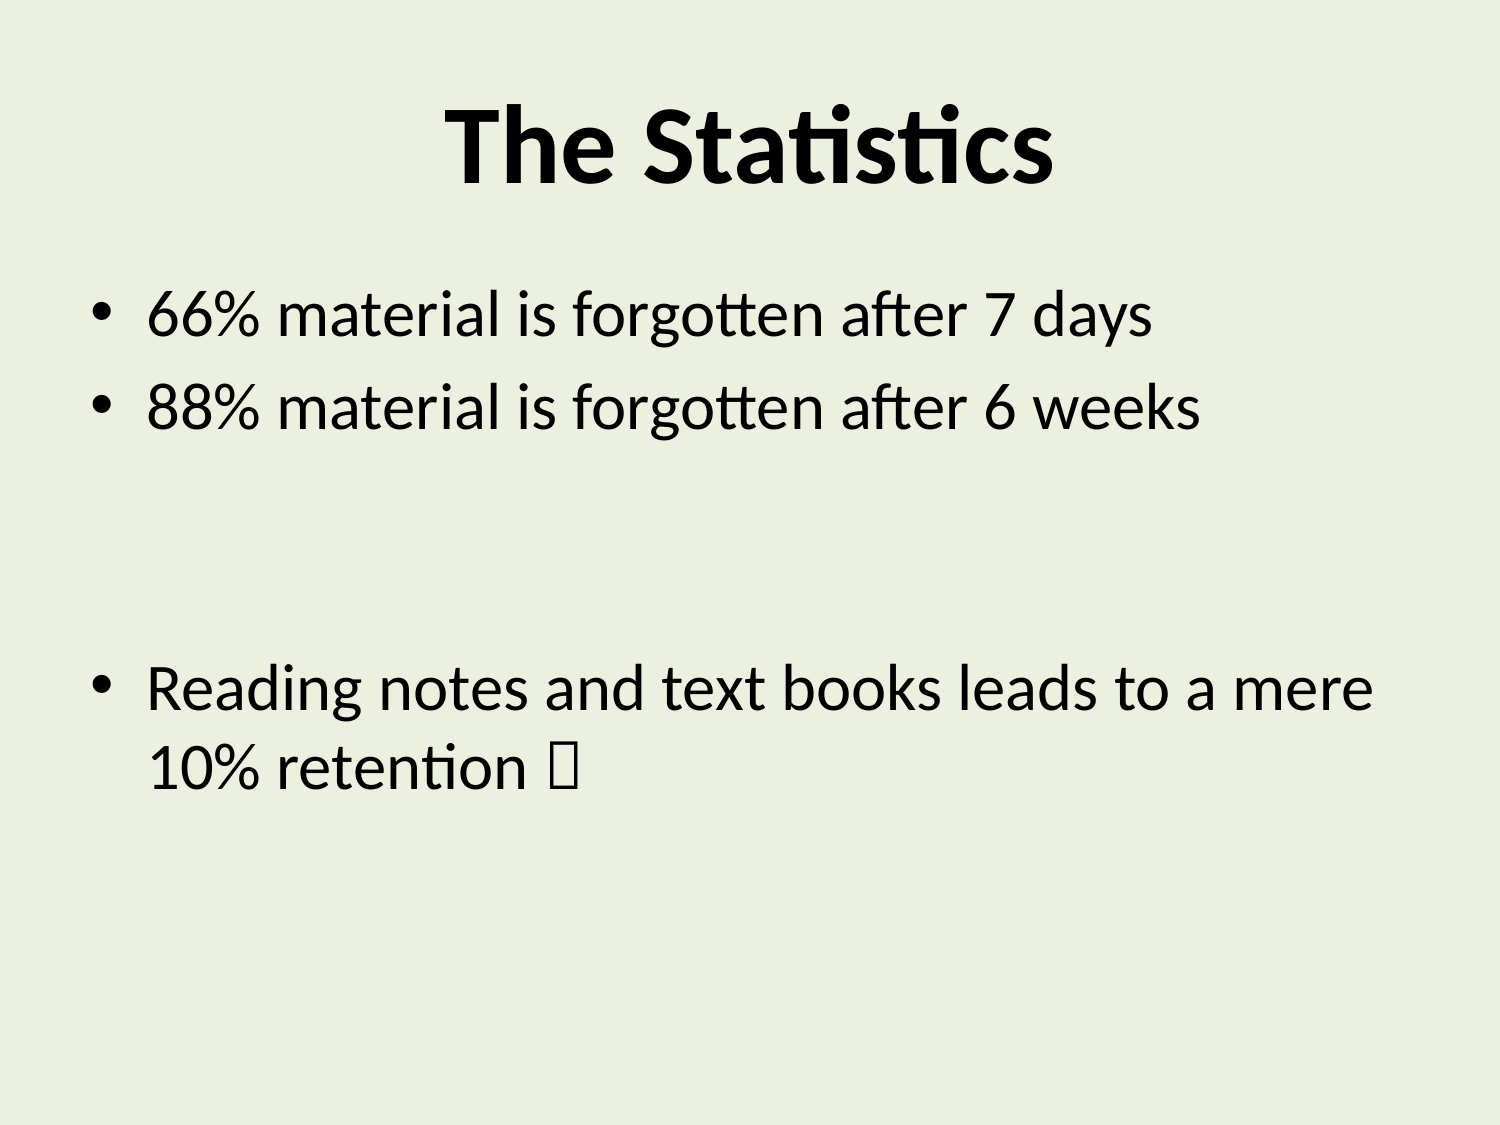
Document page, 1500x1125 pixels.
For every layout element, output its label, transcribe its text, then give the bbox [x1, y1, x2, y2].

list 66% material is forgotten after 7 days 88% material is forgotten after 6 weeks Reading notes and text books leads to a mere 10% retention  [75, 262, 1425, 1005]
title The Statistics [75, 45, 1425, 233]
